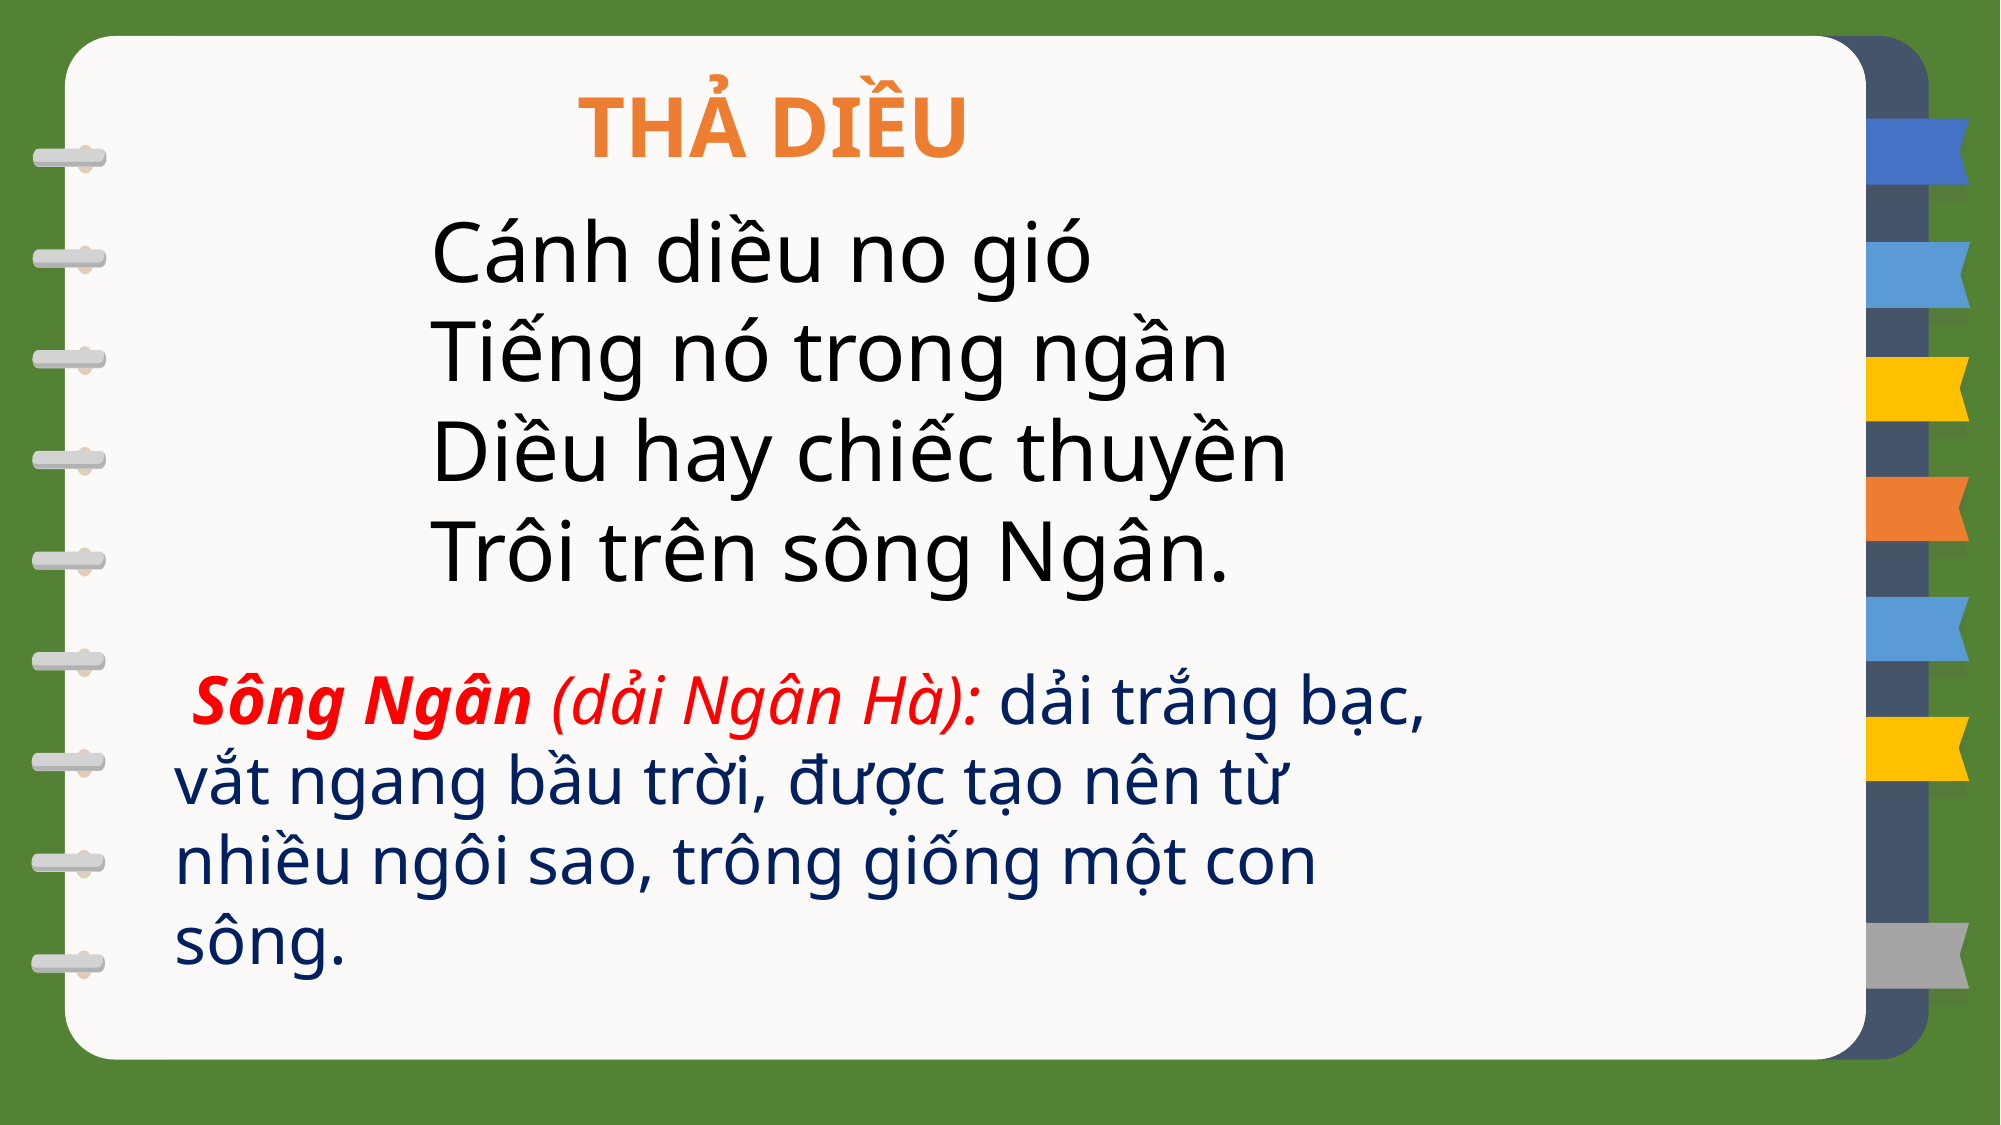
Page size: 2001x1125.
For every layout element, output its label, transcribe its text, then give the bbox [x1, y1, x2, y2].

text_box Sông Ngân (dải Ngân Hà): dải trắng bạc, vắt ngang bầu trời, được tạo nên từ nhiều ngôi sao, trông giống một con sông. [160, 650, 1491, 985]
text_box Cánh diều no gió Tiếng nó trong ngần Diều hay chiếc thuyền Trôi trên sông Ngân. [415, 191, 1355, 606]
text_box THẢ DIỀU [562, 67, 1017, 182]
